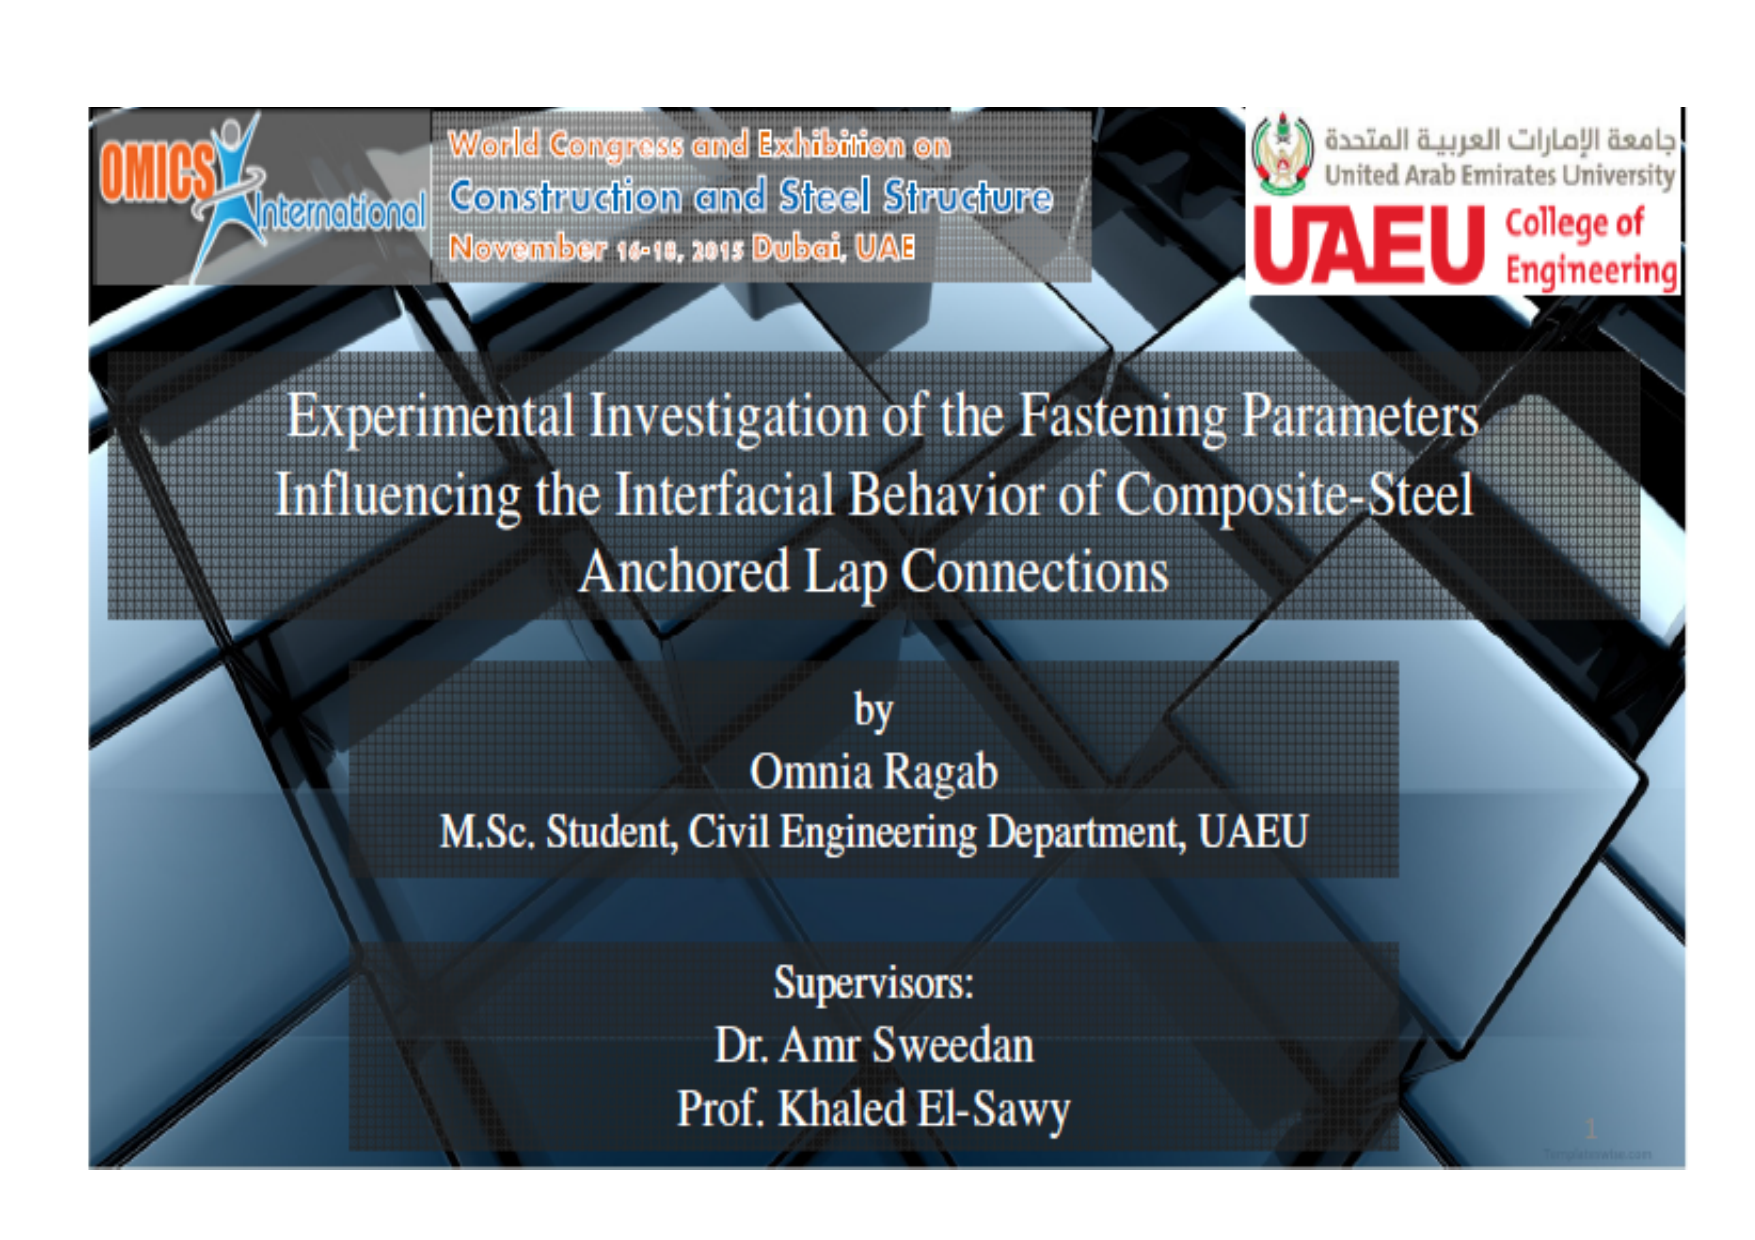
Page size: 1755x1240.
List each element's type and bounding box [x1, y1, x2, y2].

picture [87, 106, 1690, 1170]
